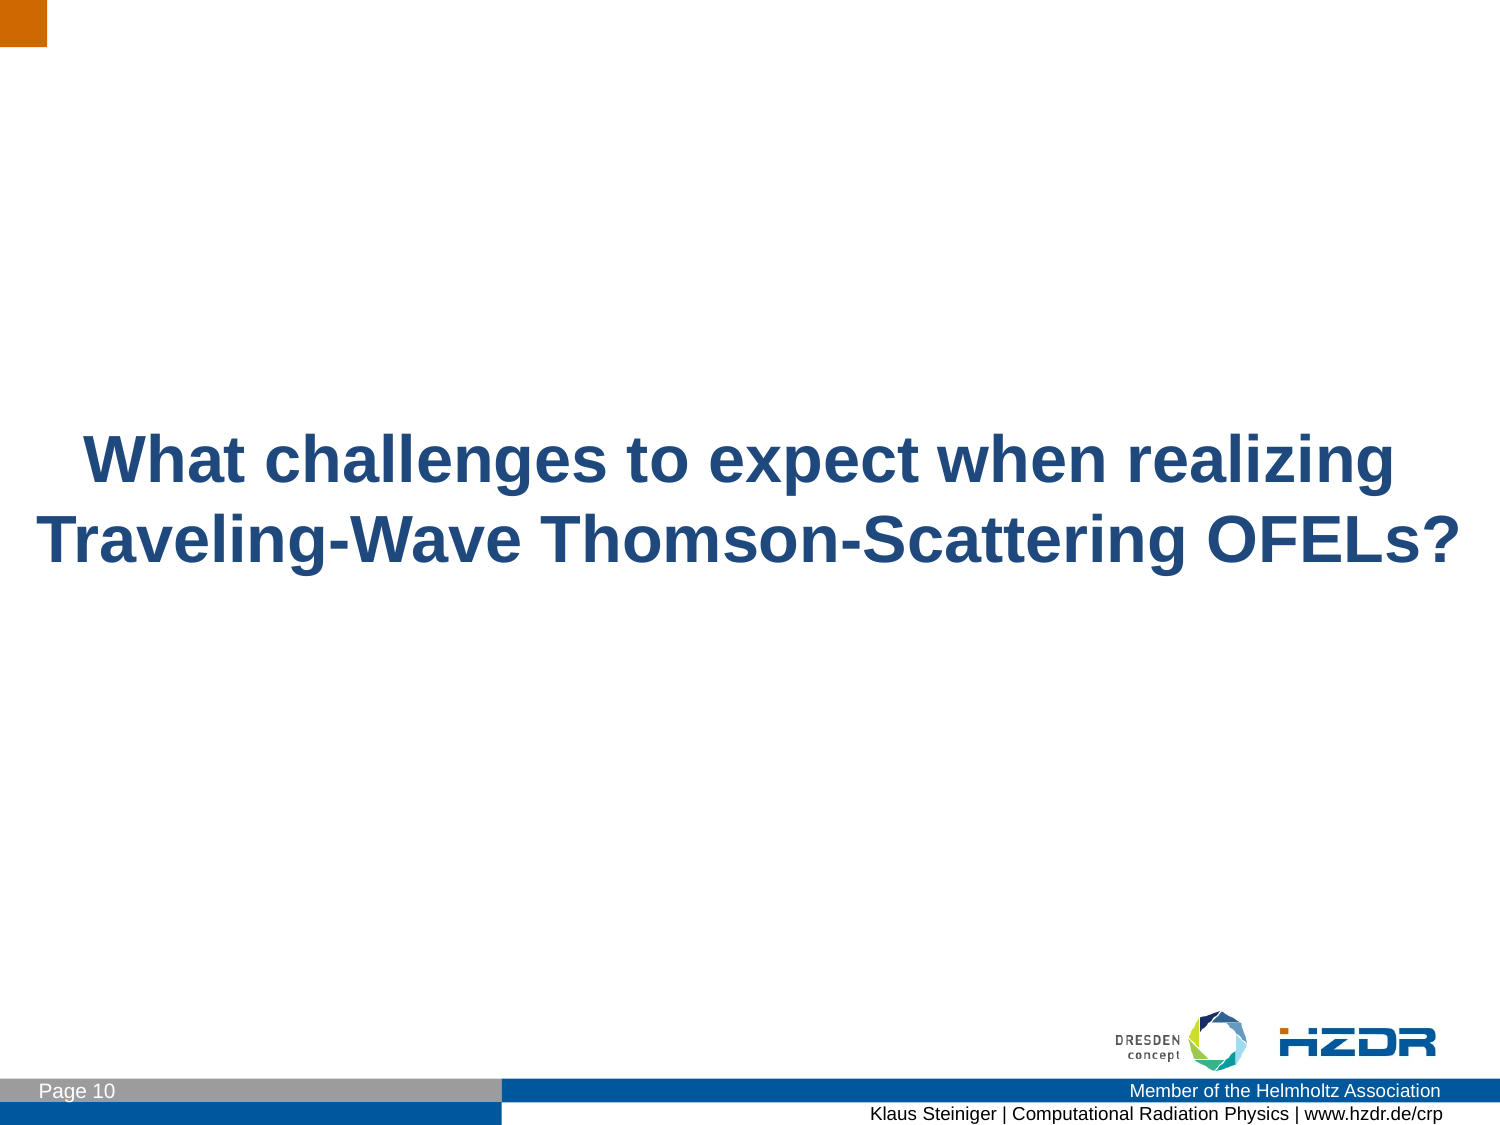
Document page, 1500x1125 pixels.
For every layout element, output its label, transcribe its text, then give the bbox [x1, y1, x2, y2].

picture [1257, 1011, 1453, 1073]
picture [1116, 1011, 1247, 1071]
text_box What challenges to expect when realizing Traveling-Wave Thomson-Scattering OFELs? [21, 408, 1479, 584]
